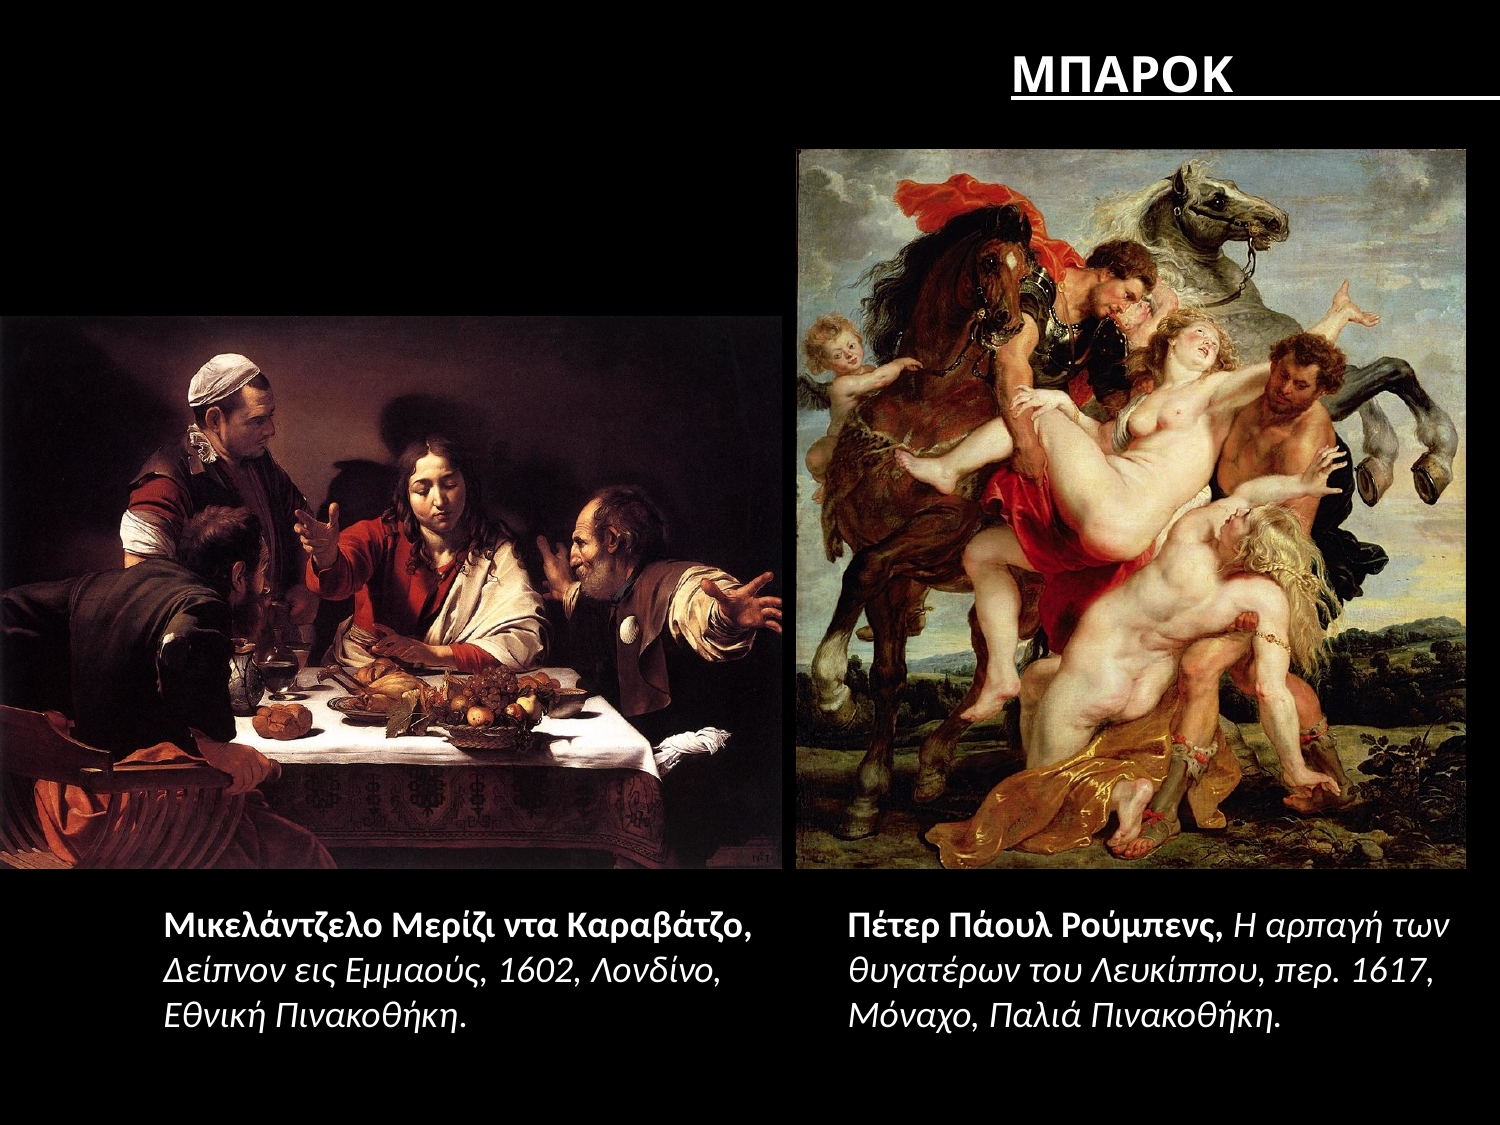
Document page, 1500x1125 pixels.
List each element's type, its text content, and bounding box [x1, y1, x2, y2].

text_box Μικελάντζελο Μερίζι ντα Καραβάτζο, Δείπνον εις Εμμαούς, 1602, Λονδίνο, Εθνική Πινακοθήκη. [148, 893, 782, 1043]
text_box Πέτερ Πάουλ Ρούμπενς, Η αρπαγή των θυγατέρων του Λευκίππου, περ. 1617, Μόναχο, Παλιά Πινακοθήκη. [832, 893, 1466, 1043]
picture [0, 316, 782, 870]
picture [795, 148, 1466, 870]
text_box ΜΠΑΡΟΚ_______________ [995, 35, 1500, 110]
